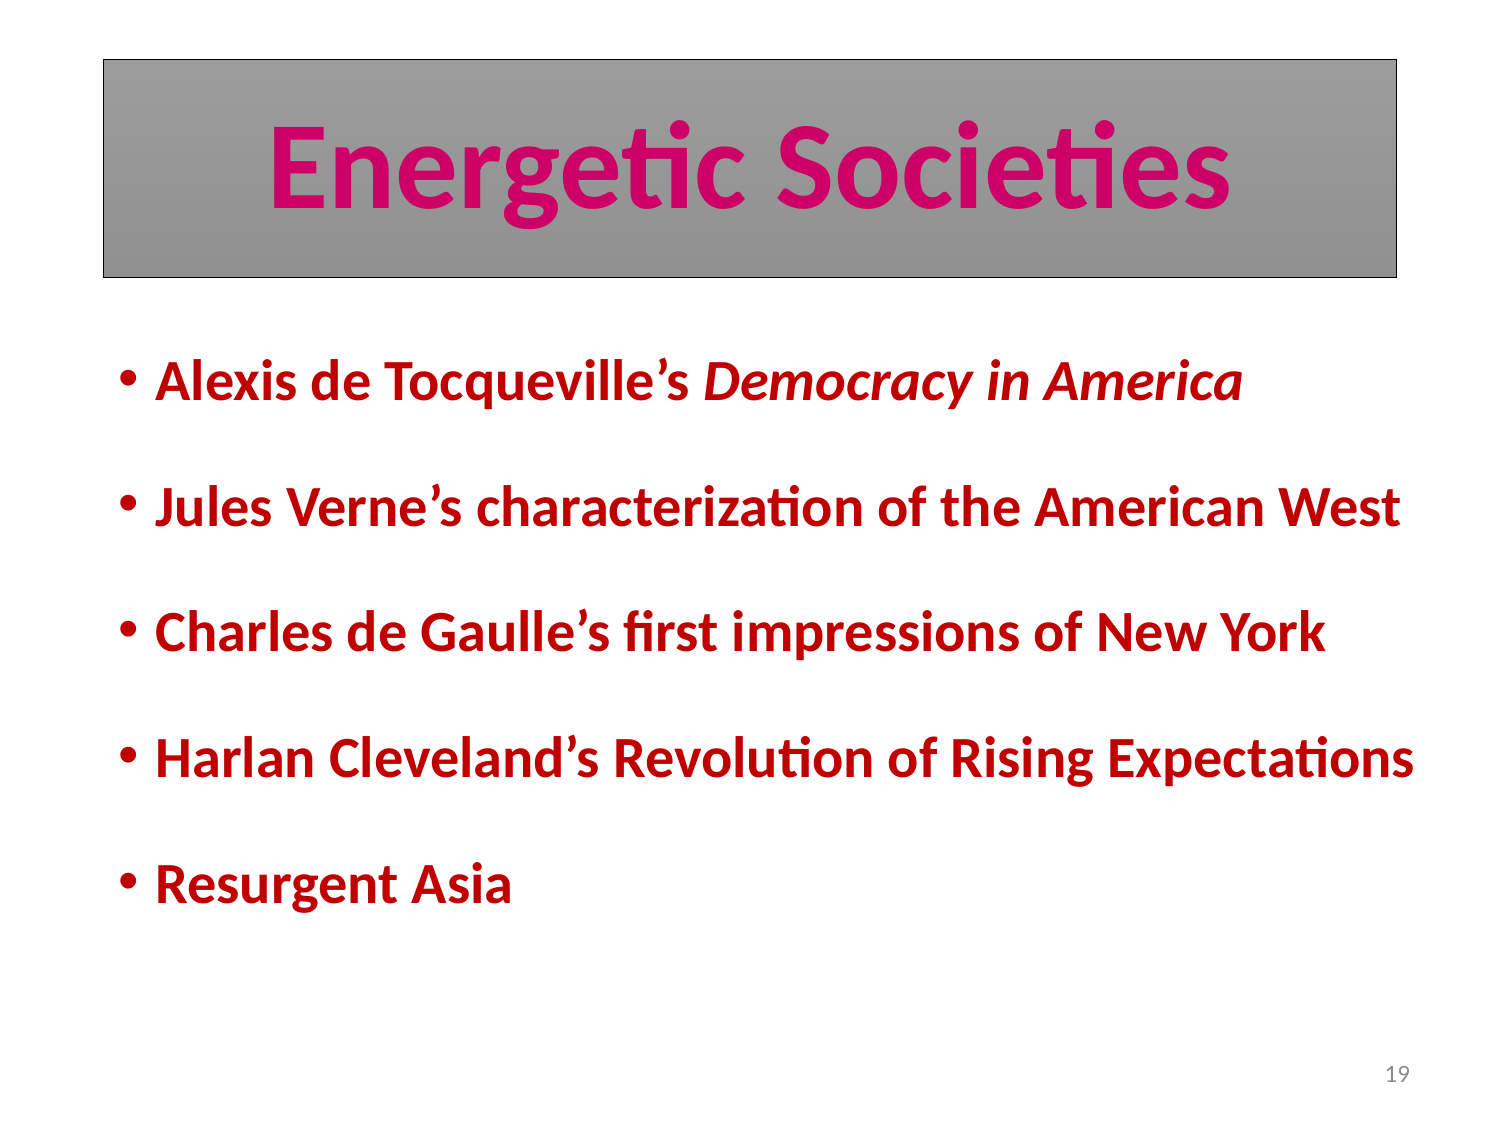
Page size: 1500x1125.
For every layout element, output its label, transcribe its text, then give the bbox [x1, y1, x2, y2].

slide_number 19 [1074, 1042, 1425, 1103]
list Alexis de Tocqueville’s Democracy in America Jules Verne’s characterization of the American West Charles de Gaulle’s first impressions of New York Harlan Cleveland’s Revolution of Rising Expectations Resurgent Asia [103, 299, 1452, 1014]
title Energetic Societies [103, 59, 1397, 278]
